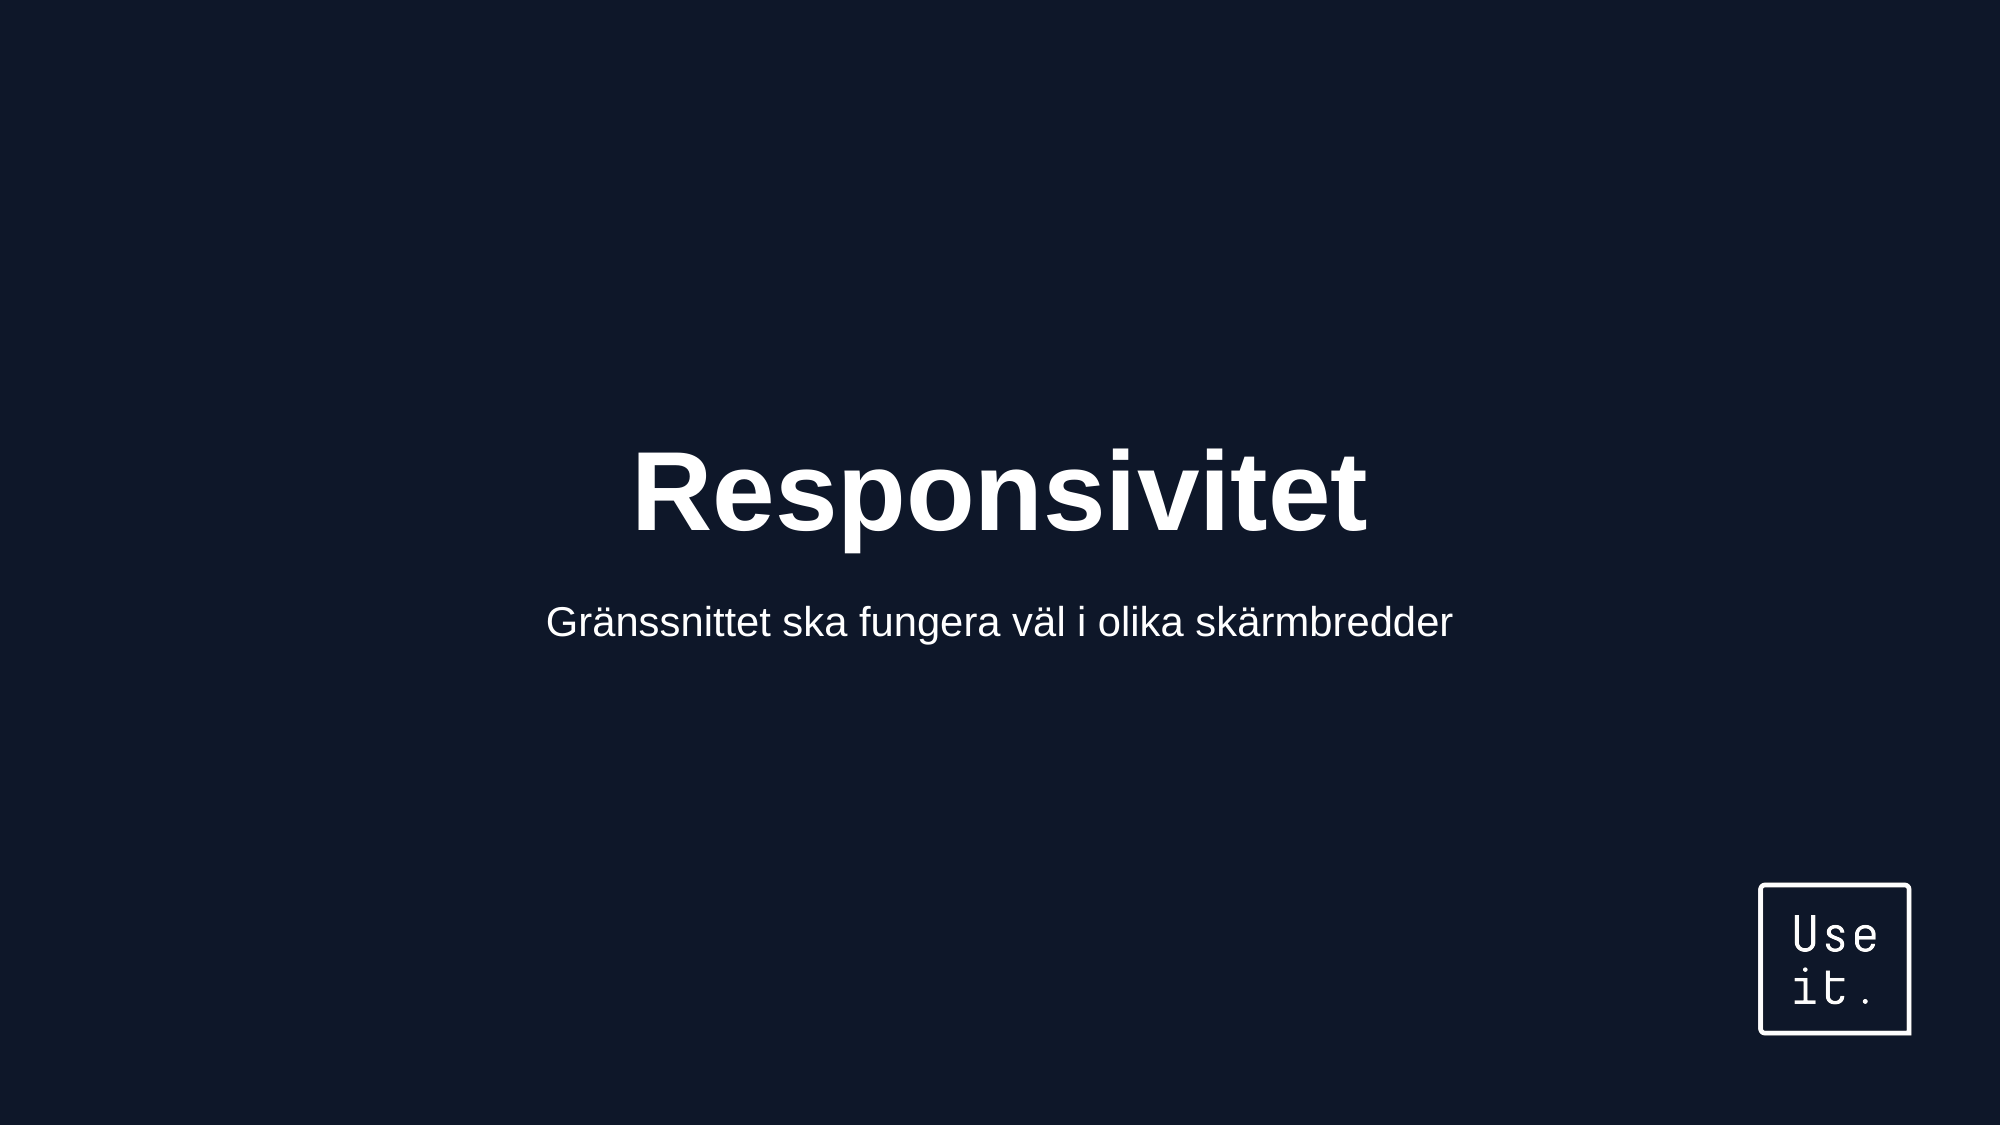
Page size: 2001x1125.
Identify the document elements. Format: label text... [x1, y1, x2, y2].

title Responsivitet [249, 282, 1750, 562]
picture [1758, 882, 1912, 1036]
subtitle Gränssnittet ska fungera väl i olika skärmbredder [249, 562, 1750, 694]
